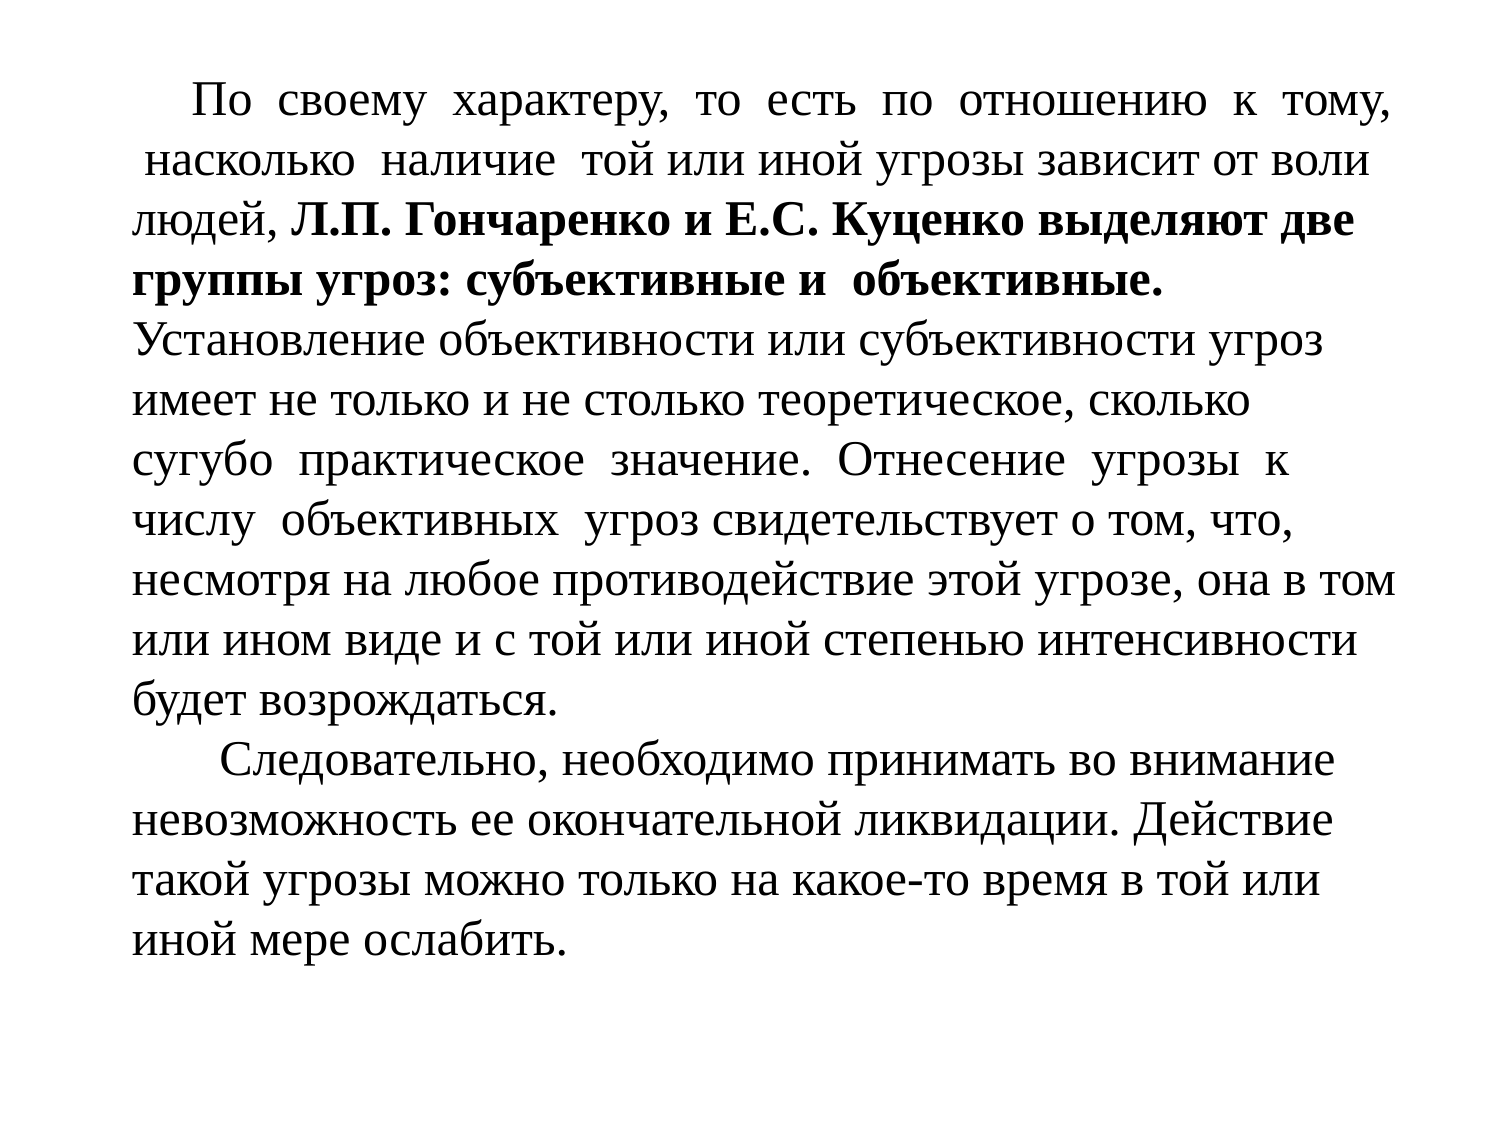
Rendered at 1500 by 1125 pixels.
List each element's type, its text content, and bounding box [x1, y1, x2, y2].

text_box По своему характеру, то есть по отношению к тому, насколько наличие той или иной угрозы зависит от воли людей, Л.П. Гончаренко и Е.С. Куценко выделяют две группы угроз: субъективные и объективные. Установление объективности или субъективности угроз имеет не только и не столько теоретическое, сколько сугубо практическое значение. Отнесение угрозы к числу объективных угроз свидетельствует о том, что, несмотря на любое противодействие этой угрозе, она в том или ином виде и с той или иной степенью интенсивности будет возрождаться. Следовательно, необходимо принимать во внимание невозможность ее окончательной ликвидации. Действие такой угрозы можно только на какое-то время в той или иной мере ослабить. [117, 58, 1418, 974]
